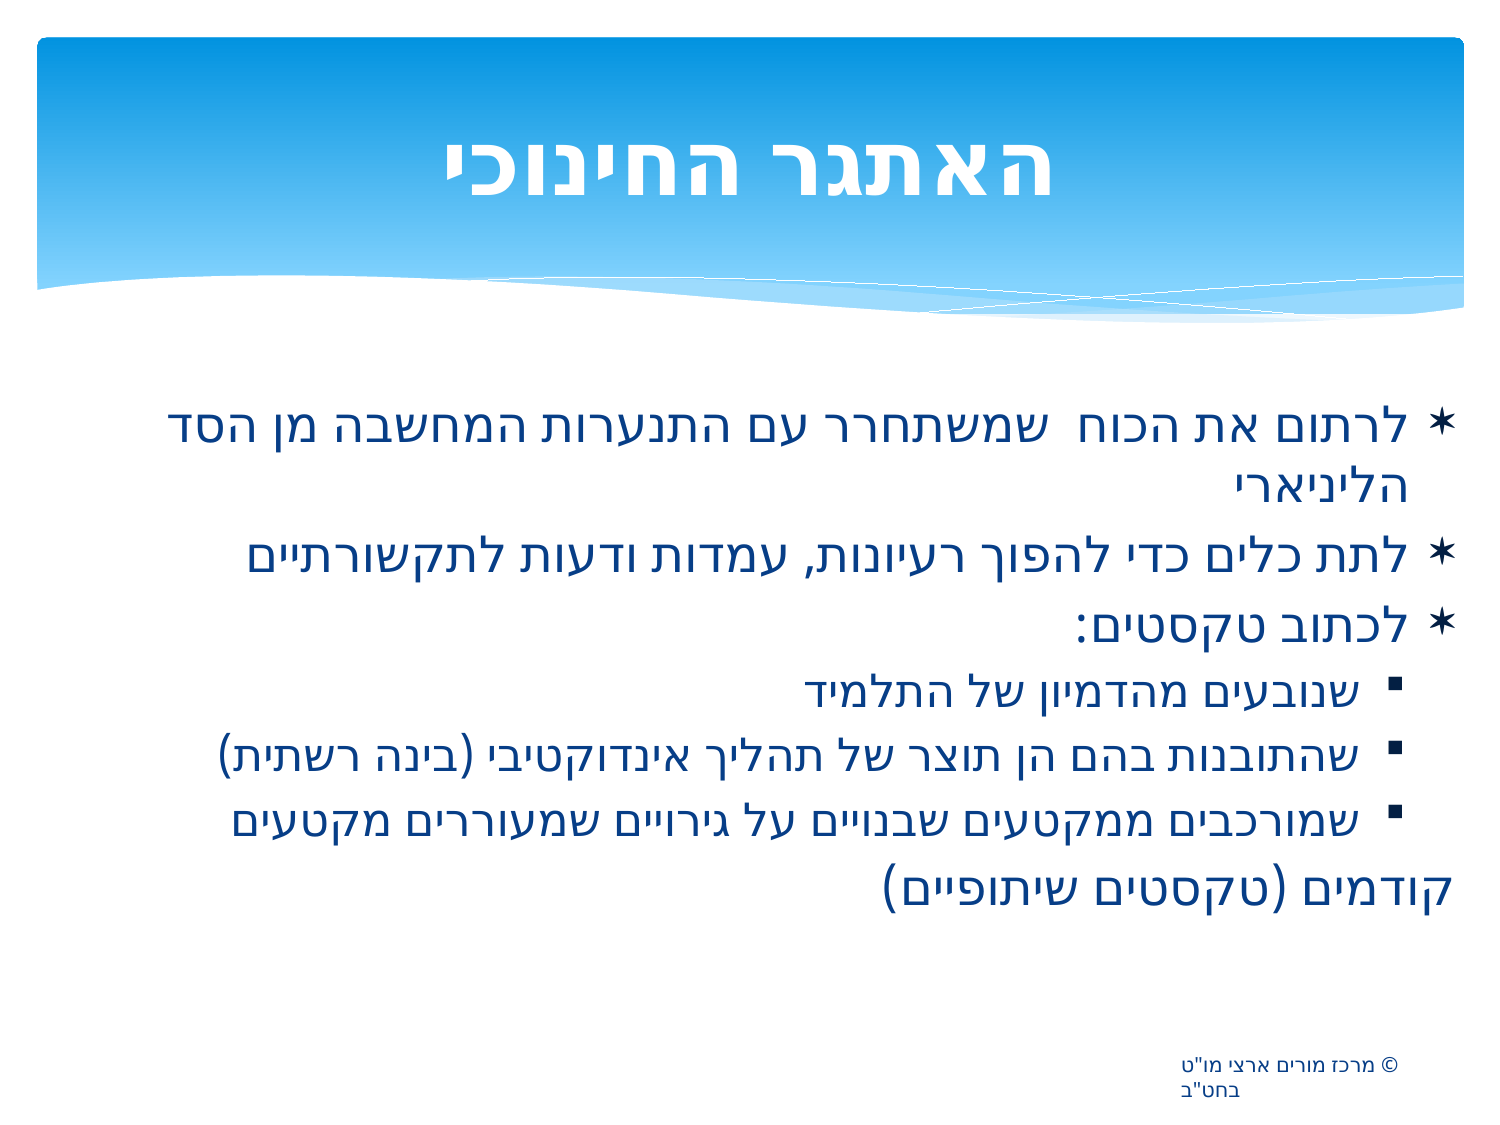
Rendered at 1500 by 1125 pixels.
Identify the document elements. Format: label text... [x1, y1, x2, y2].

list לרתום את הכוח שמשתחרר עם התנערות המחשבה מן הסד הליניארי לתת כלים כדי להפוך רעיונות, עמדות ודעות לתקשורתיים לכתוב טקסטים: שנובעים מהדמיון של התלמיד שהתובנות בהם הן תוצר של תהליך אינדוקטיבי (בינה רשתית) שמורכבים ממקטעים שבנויים על גירויים שמעוררים מקטעים קודמים (טקסטים שיתופיים) [17, 385, 1471, 1035]
footer © מרכז מורים ארצי מו"ט בחט"ב [1165, 1046, 1471, 1107]
title האתגר החינוכי [75, 55, 1425, 261]
